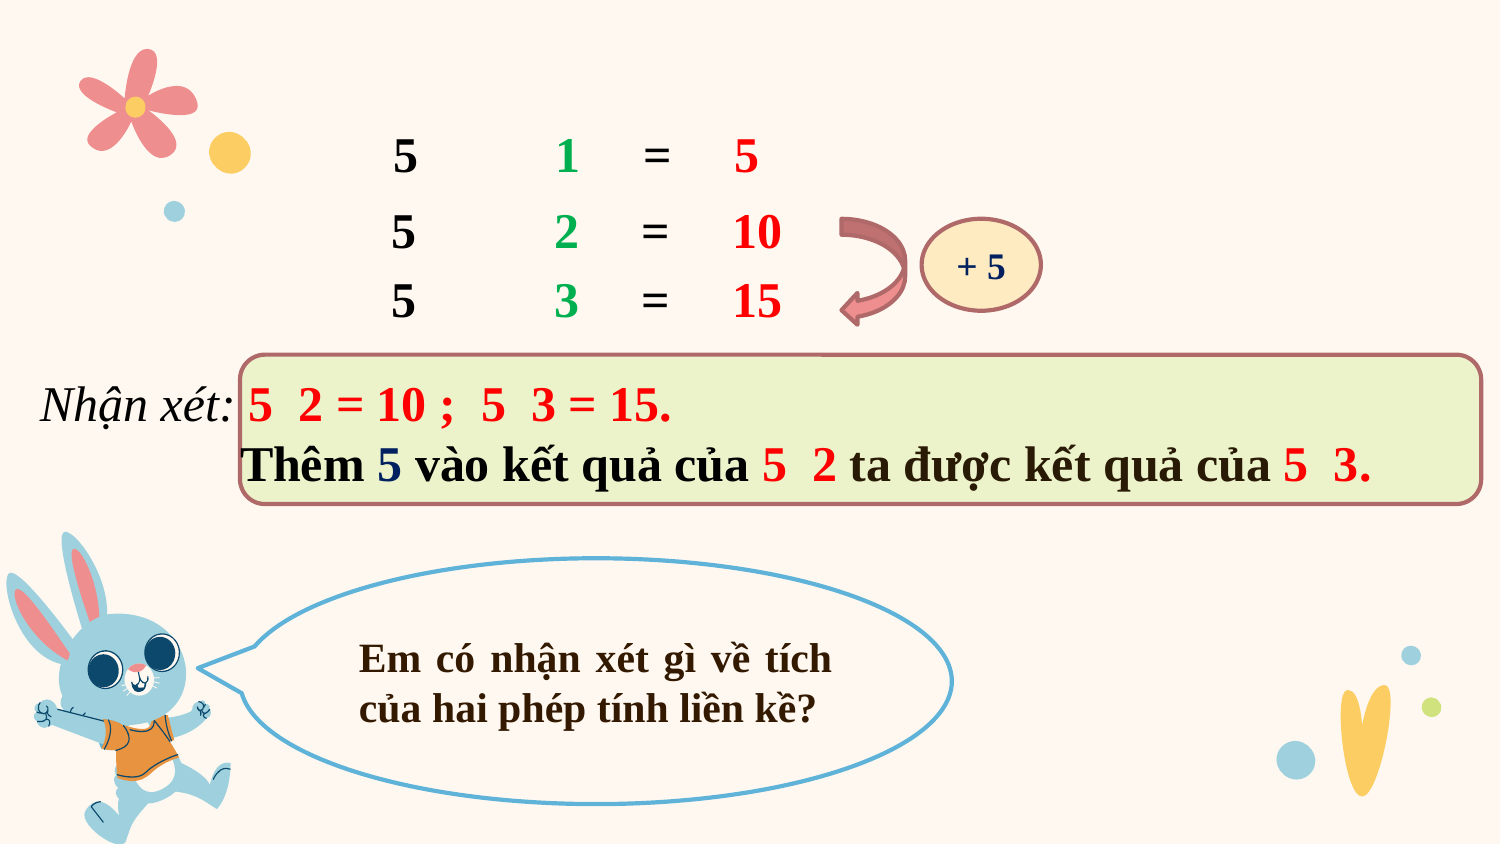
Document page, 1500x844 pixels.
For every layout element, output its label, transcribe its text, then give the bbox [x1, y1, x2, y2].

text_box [0, 531, 232, 844]
text_box + 5 [919, 216, 1044, 313]
text_box [237, 352, 1484, 507]
text_box Em có nhận xét gì về tích của hai phép tính liền kề? [235, 556, 954, 807]
text_box [839, 216, 908, 327]
